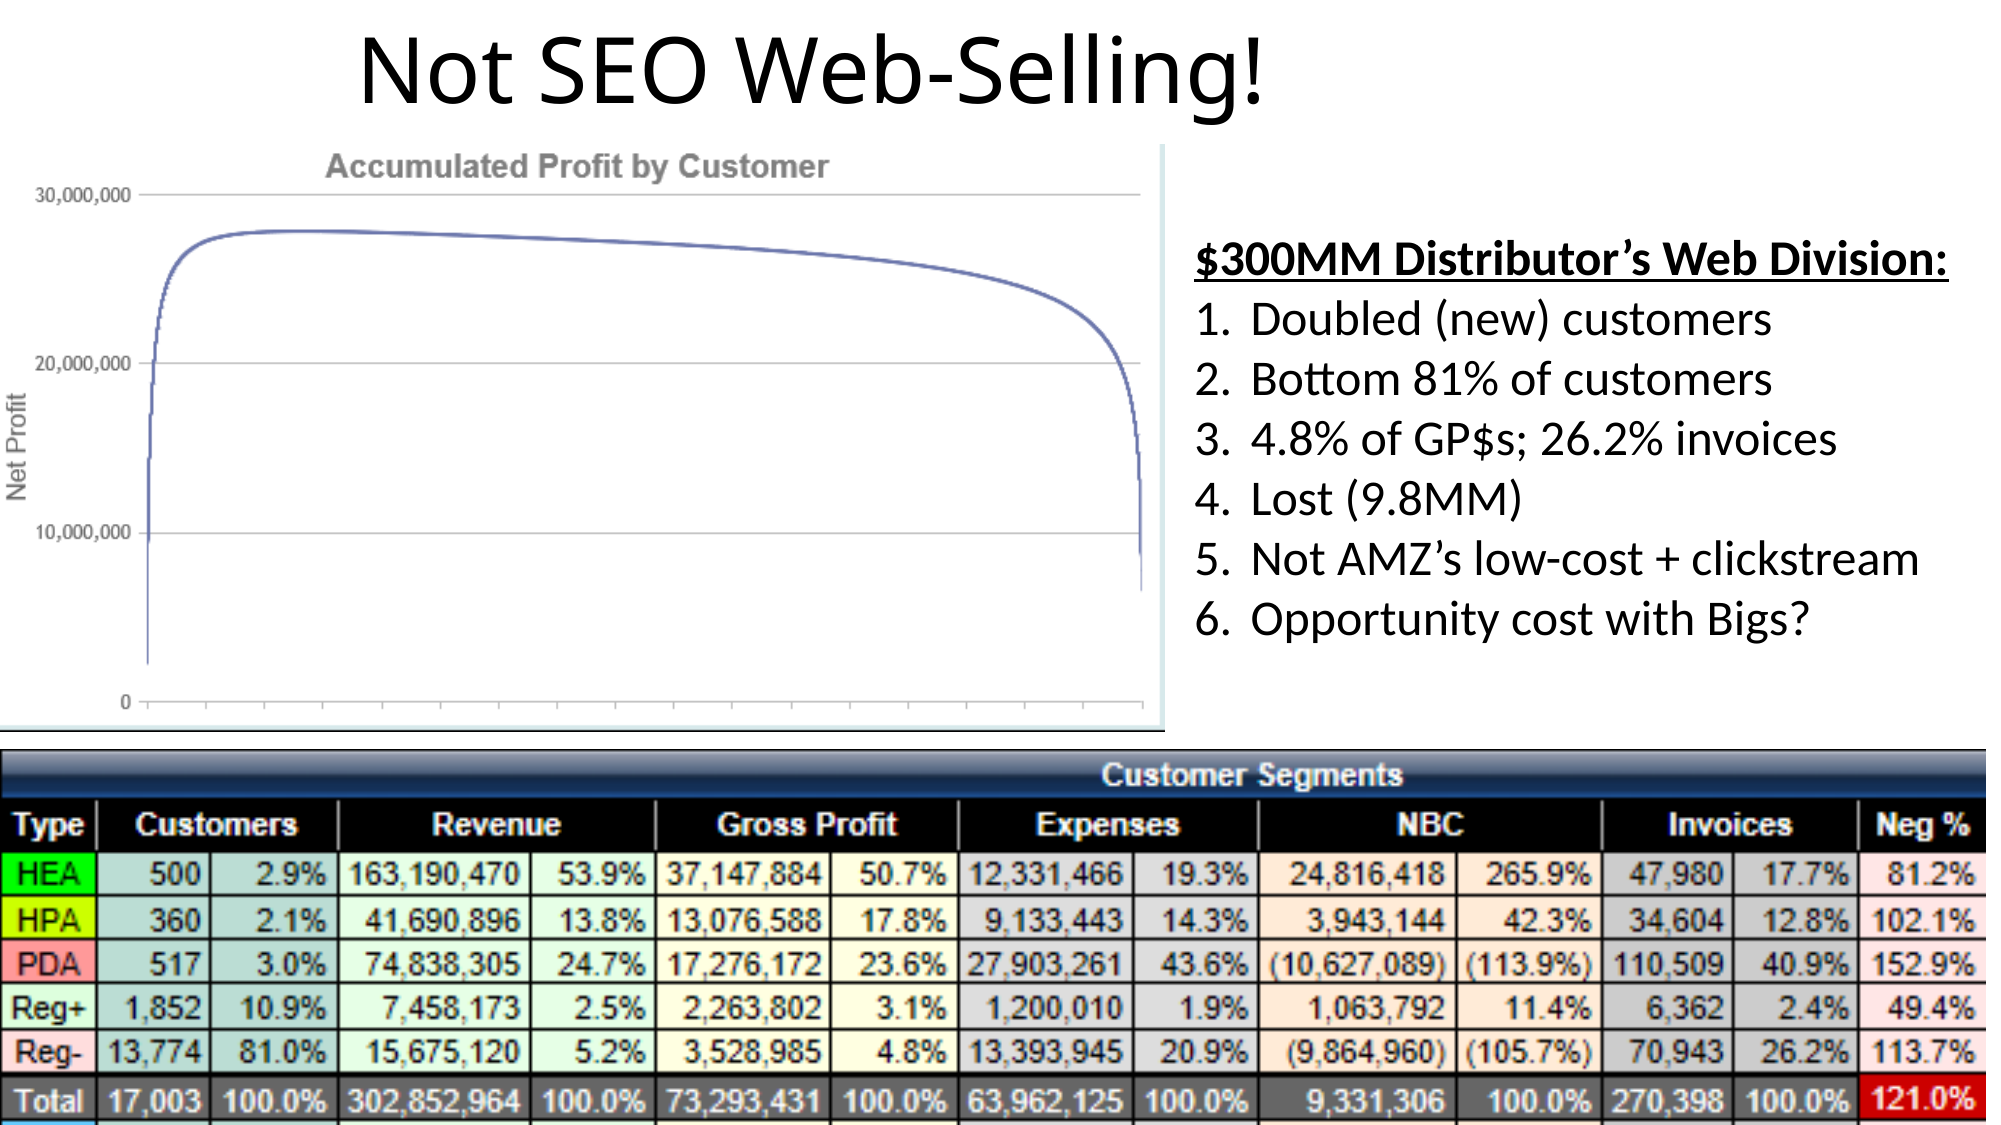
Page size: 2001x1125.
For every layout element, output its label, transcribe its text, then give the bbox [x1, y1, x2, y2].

picture [0, 144, 1165, 732]
text_box $300MM Distributor’s Web Division: Doubled (new) customers Bottom 81% of customers 4.8% of GP$s; 26.2% invoices Lost (9.8MM) Not AMZ’s low-cost + clickstream Opportunity cost with Bigs? [1179, 218, 2000, 653]
title Not SEO Web-Selling! [340, 0, 1337, 183]
picture [0, 749, 1986, 1125]
